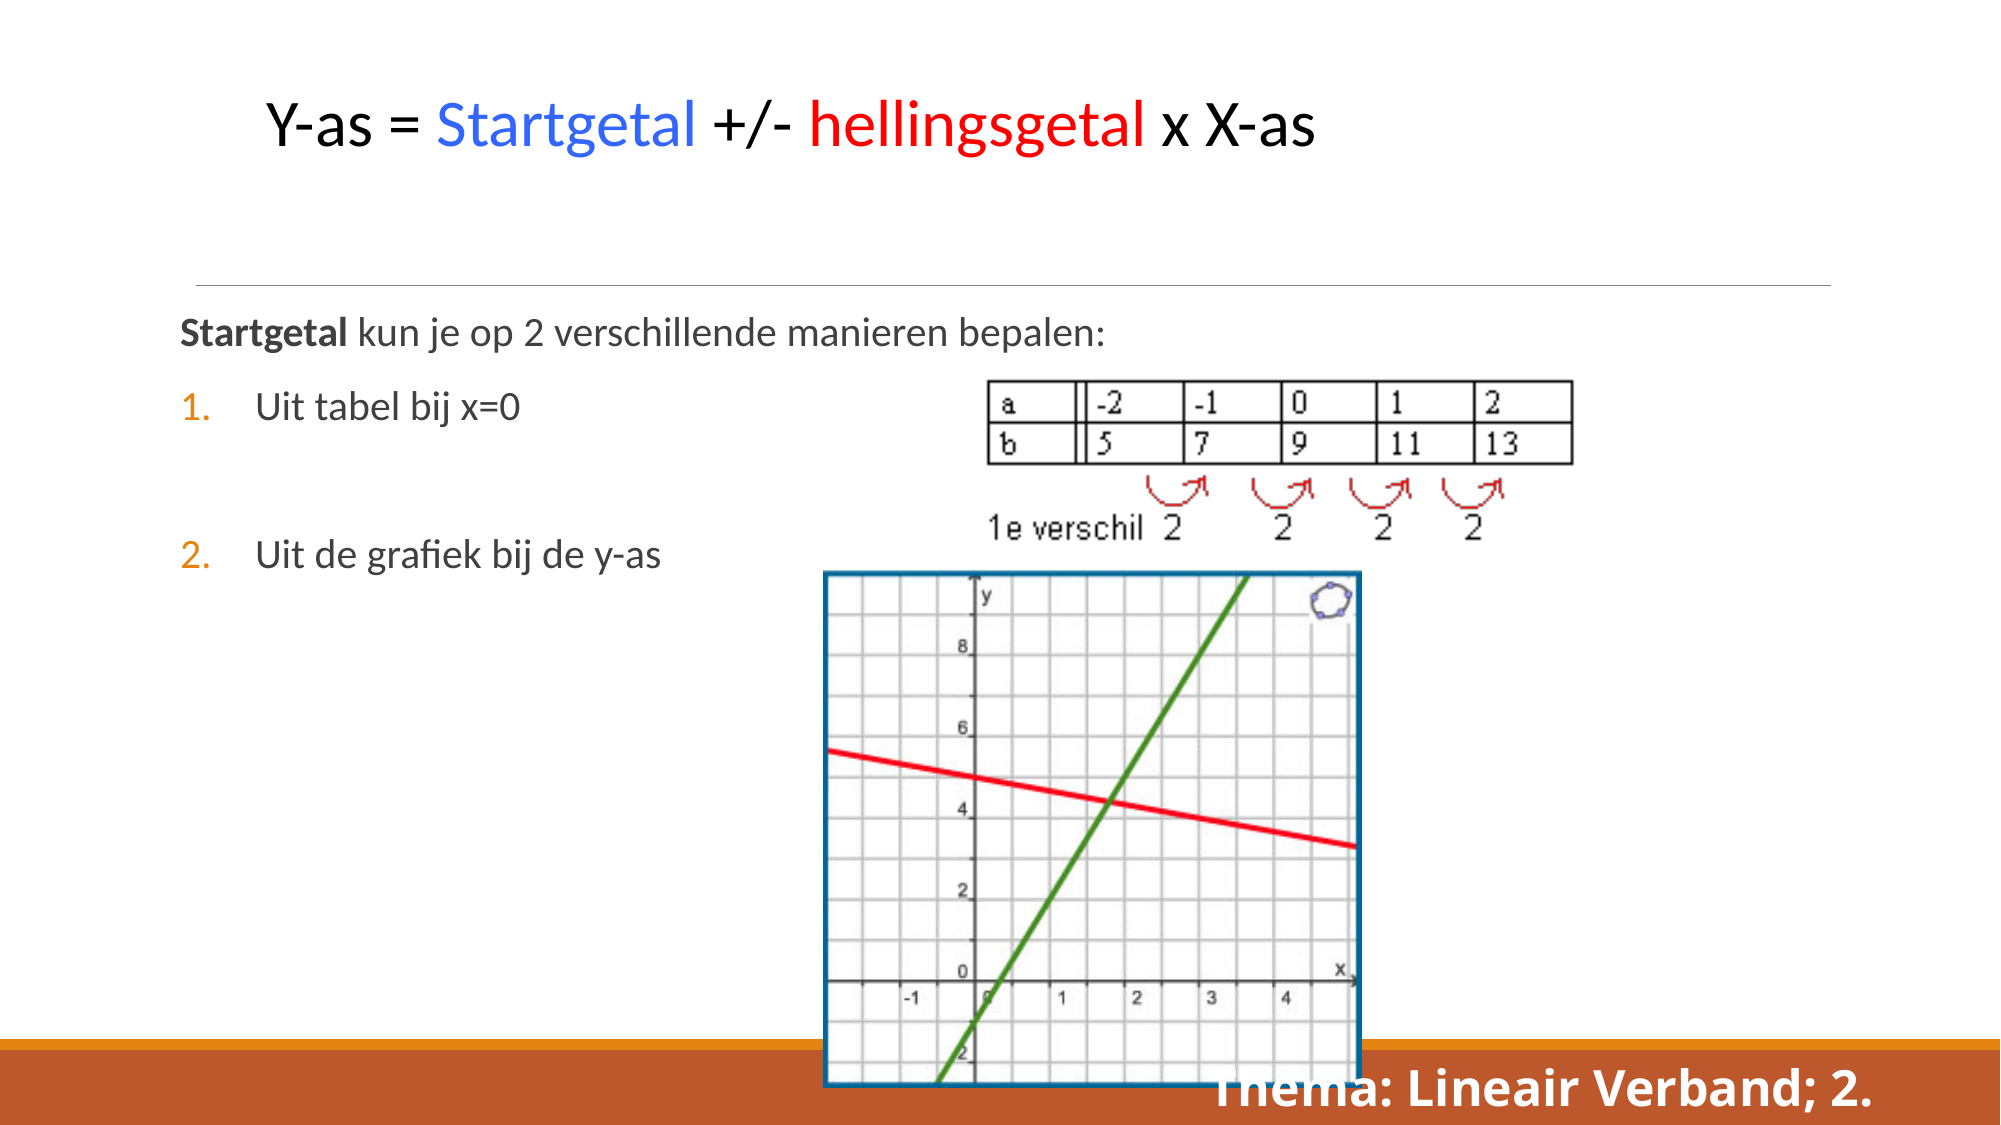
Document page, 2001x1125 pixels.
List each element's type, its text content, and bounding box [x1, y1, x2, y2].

list Startgetal kun je op 2 verschillende manieren bepalen: Uit tabel bij x=0 Uit de grafiek bij de y-as [180, 302, 1830, 963]
text_box Thema: Lineair Verband; 2. Formule maken [1097, 1049, 1985, 1125]
picture [952, 349, 1588, 557]
text_box Y-as = Startgetal +/- hellingsgetal x X-as [251, 72, 1395, 212]
picture [822, 568, 1362, 1088]
